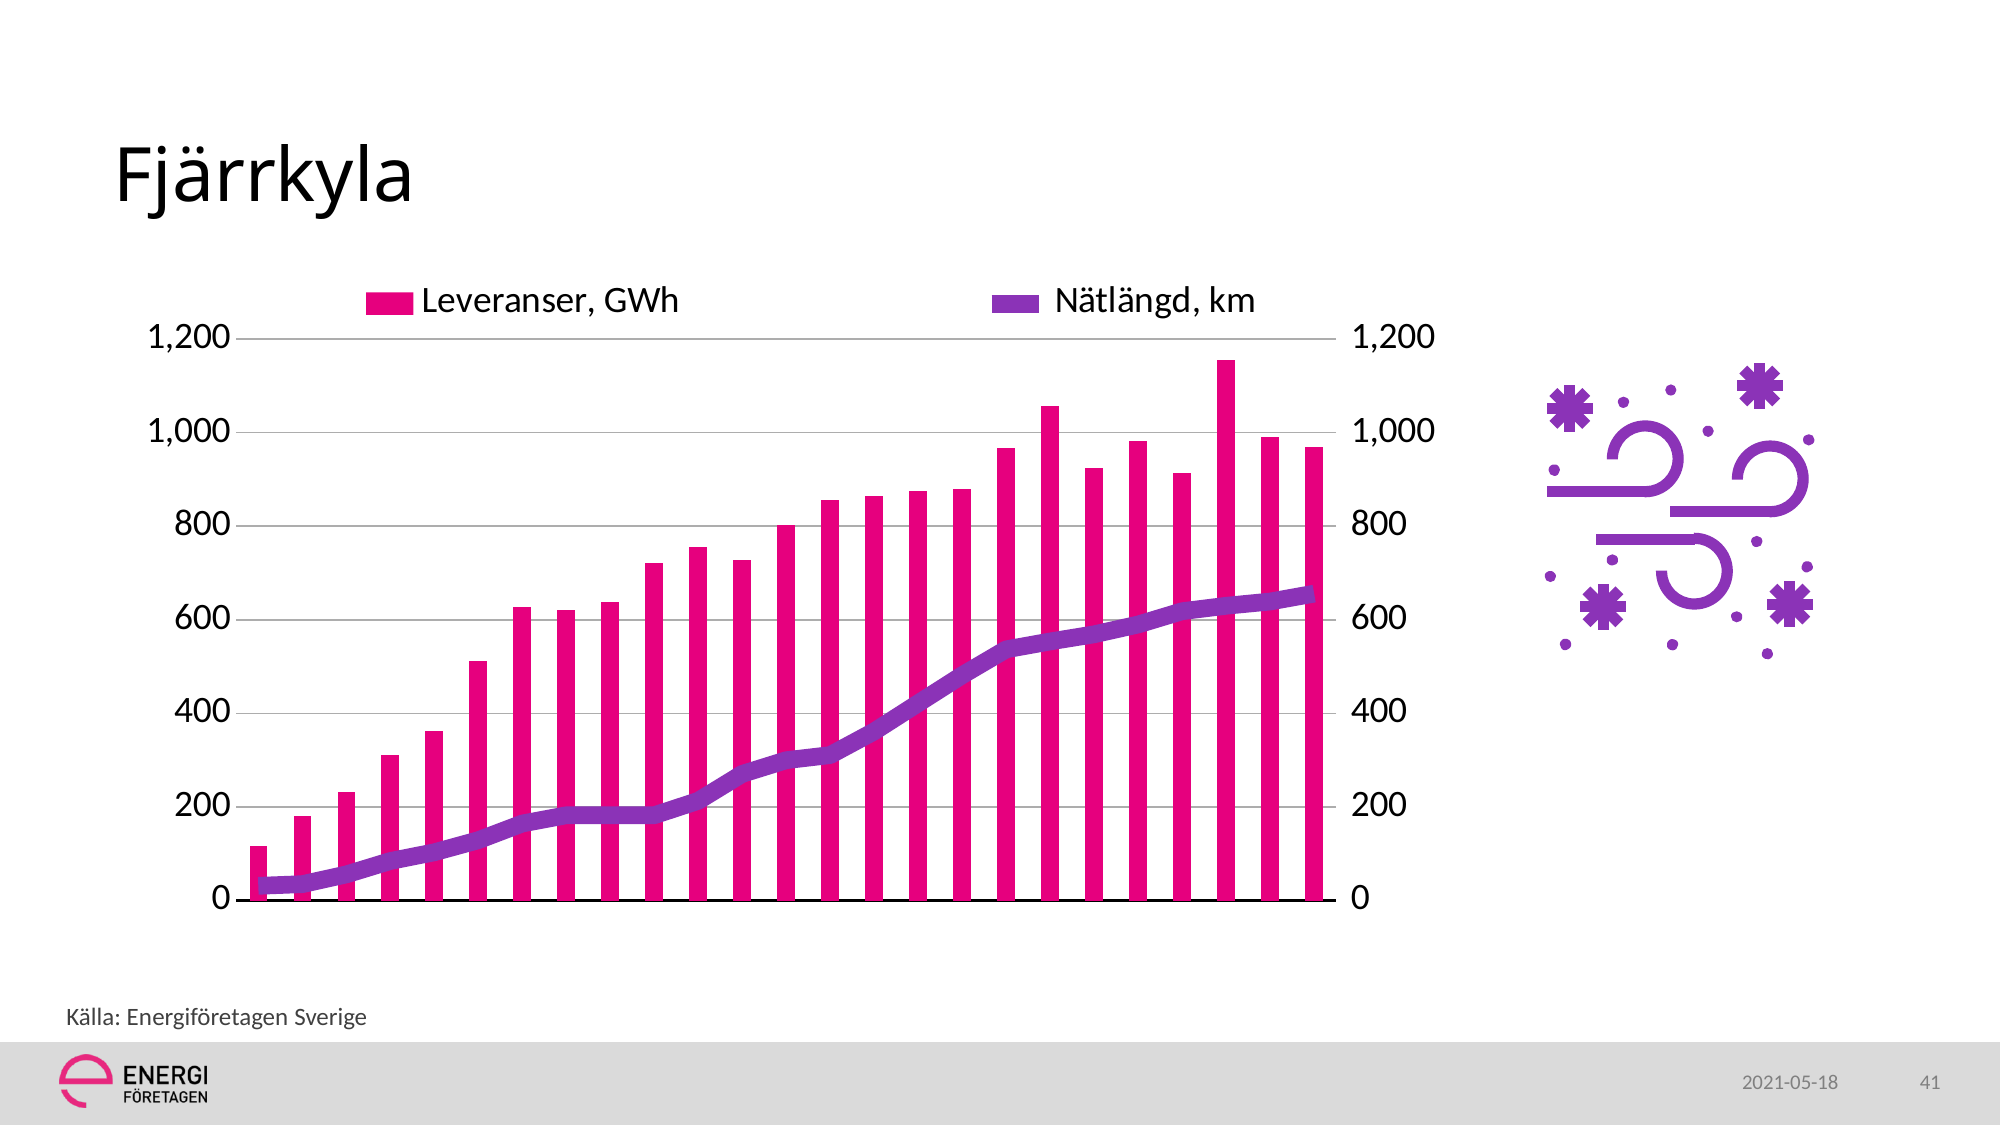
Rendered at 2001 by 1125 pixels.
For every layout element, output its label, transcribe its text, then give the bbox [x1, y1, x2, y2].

picture [59, 1054, 207, 1108]
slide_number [1742, 1069, 1854, 1099]
list Källa: Energiföretagen Sverige [66, 999, 796, 1035]
chart [66, 230, 1896, 968]
title Fjärrkyla [114, 55, 1895, 217]
slide_number 41 [1882, 1069, 1941, 1099]
